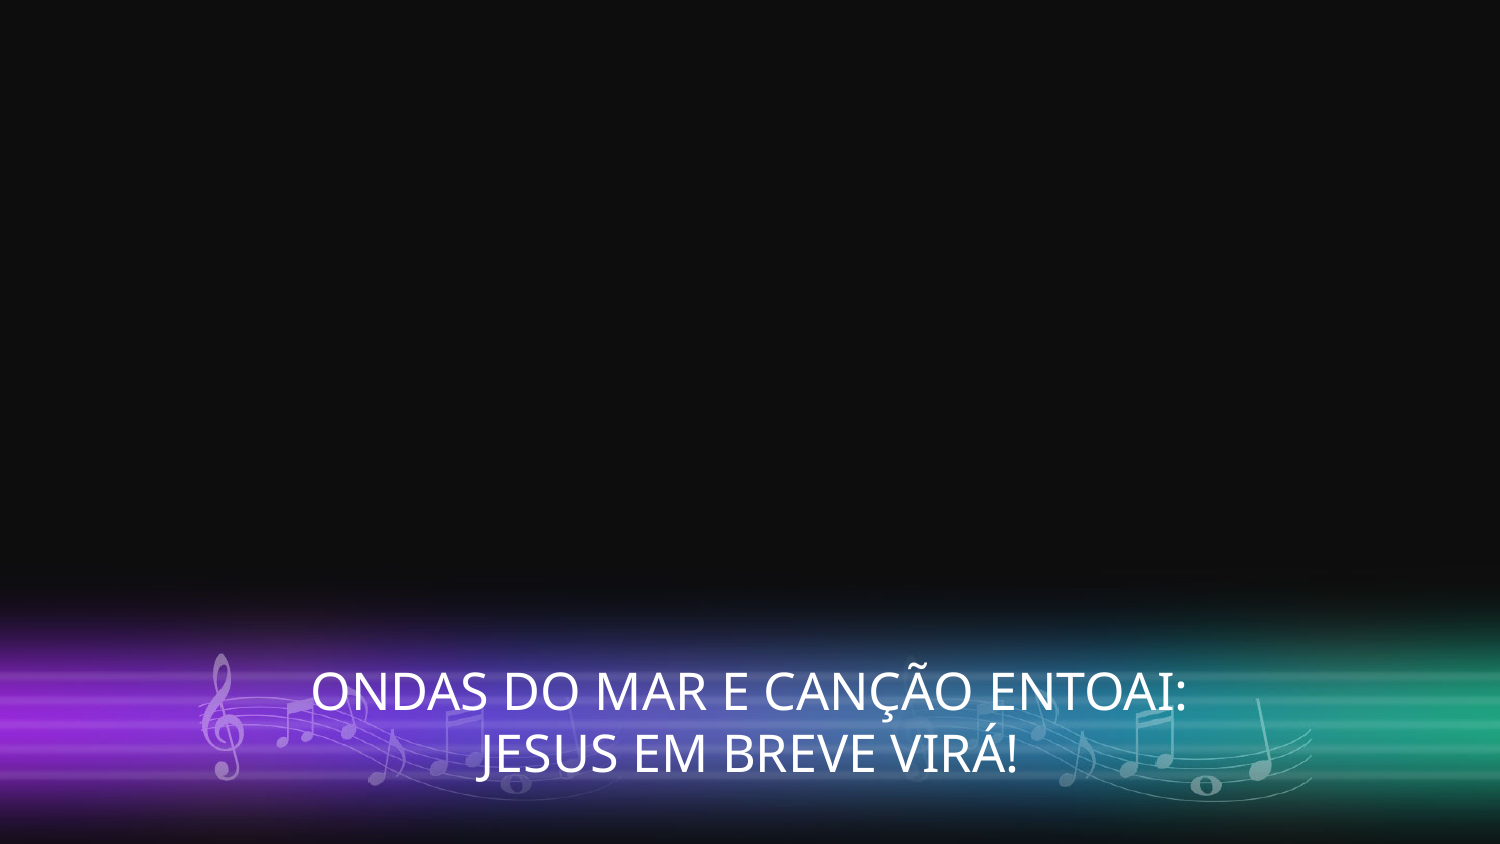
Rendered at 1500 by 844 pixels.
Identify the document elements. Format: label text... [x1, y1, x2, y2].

text_box ONDAS DO MAR E CANÇÃO ENTOAI: JESUS EM BREVE VIRÁ! [265, 651, 1235, 791]
picture [0, 0, 1500, 844]
